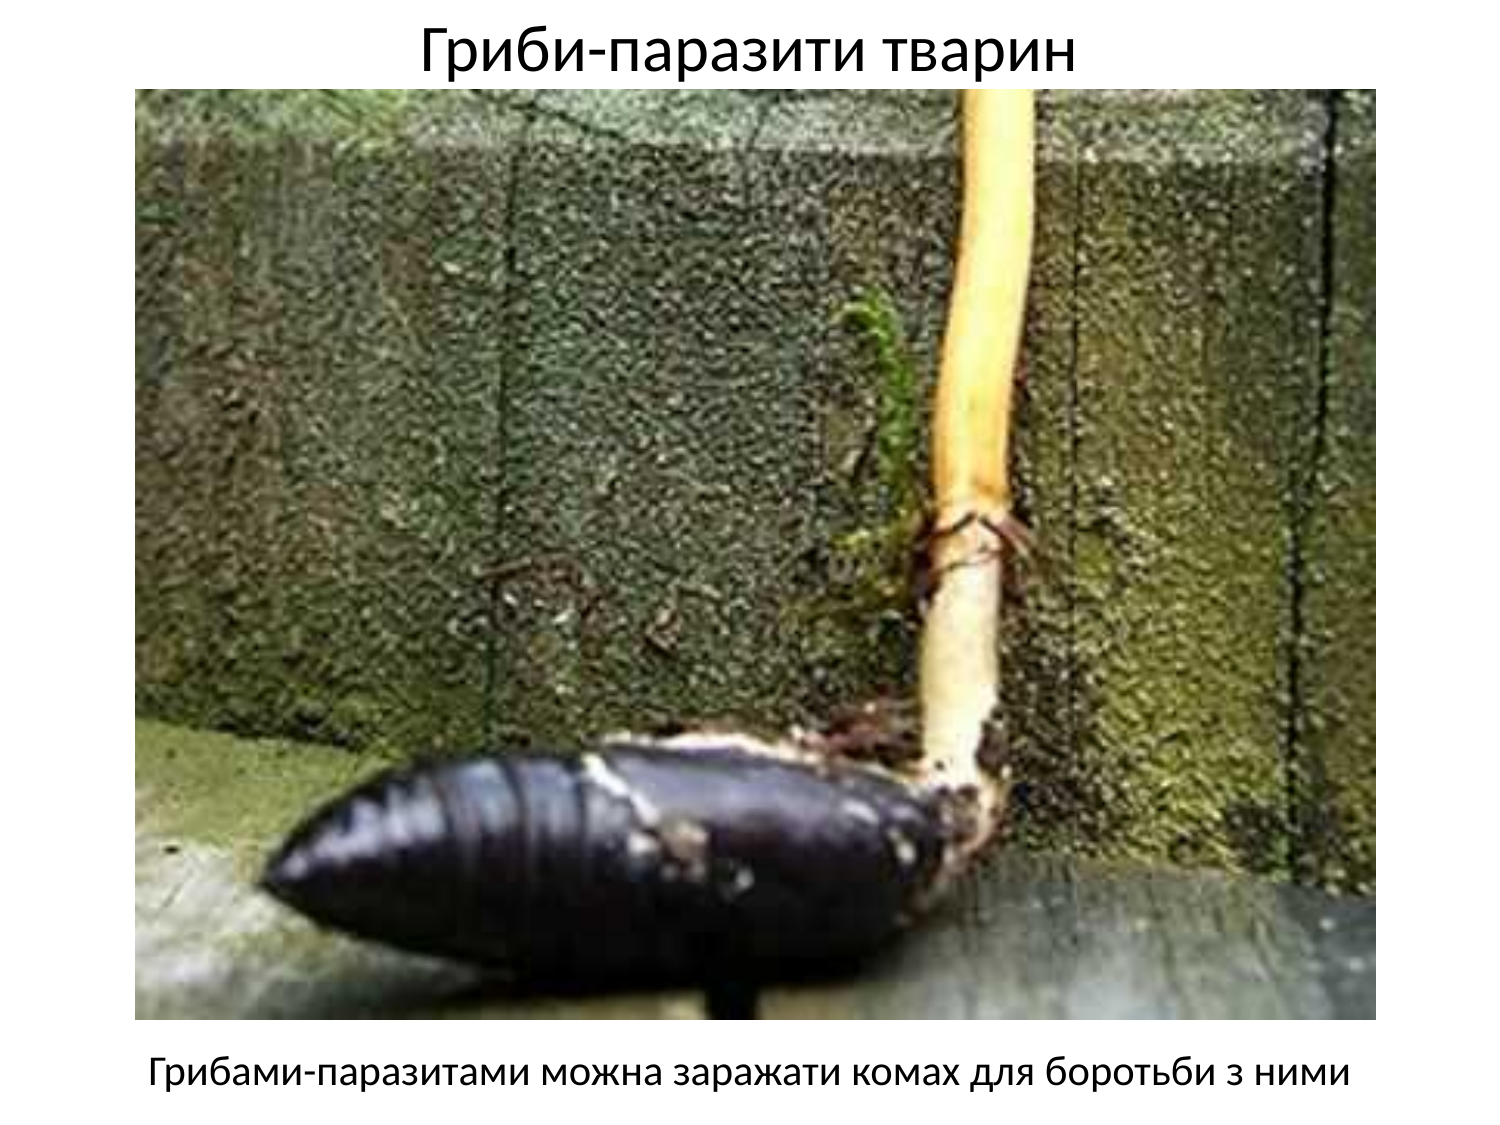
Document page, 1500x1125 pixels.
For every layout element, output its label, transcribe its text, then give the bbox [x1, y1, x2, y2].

title Гриби-паразити тварин [75, 0, 1425, 90]
list Грибами-паразитами можна заражати комах для боротьби з ними [75, 1035, 1425, 1125]
picture [135, 88, 1377, 1020]
